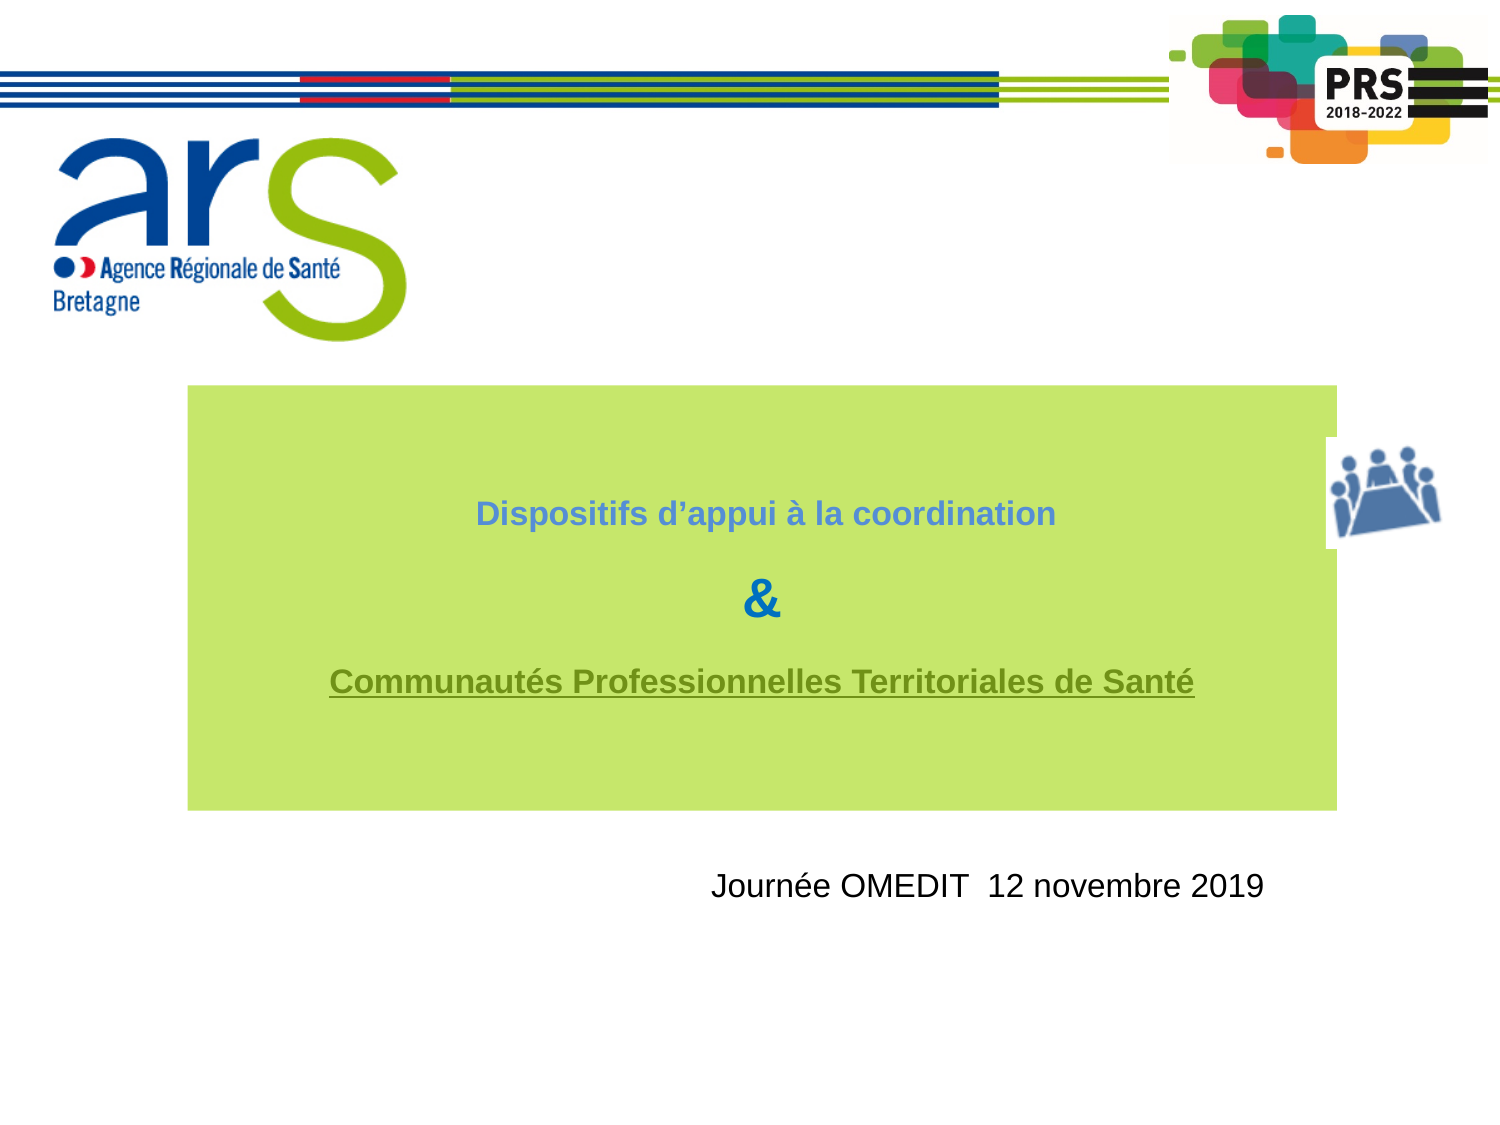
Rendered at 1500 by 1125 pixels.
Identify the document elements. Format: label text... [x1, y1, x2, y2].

picture [53, 137, 408, 342]
title Dispositifs d’appui à la coordination & Communautés Professionnelles Territoriales de Santé [187, 385, 1338, 811]
picture [1325, 437, 1458, 550]
picture [0, 15, 1500, 164]
subtitle Journée OMEDIT 12 novembre 2019 [187, 810, 1313, 1083]
